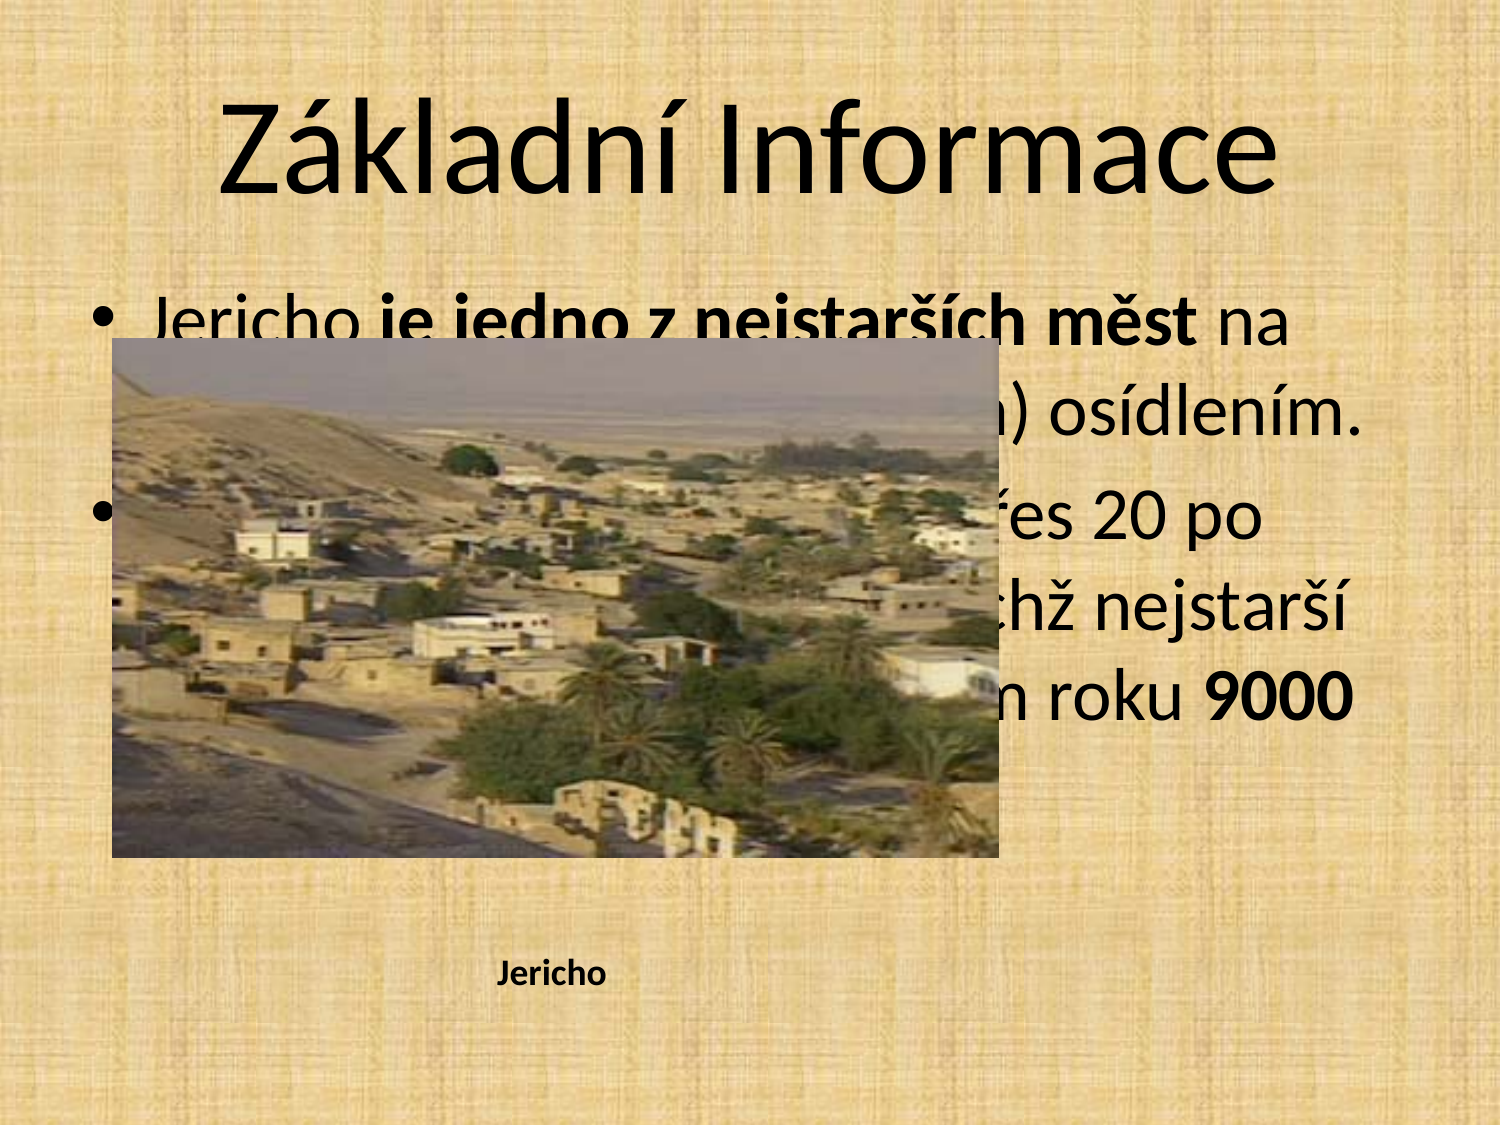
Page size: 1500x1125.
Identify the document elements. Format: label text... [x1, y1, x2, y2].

text_box Jericho [159, 940, 928, 1001]
title Základní Informace [75, 45, 1425, 233]
list Jericho je jedno z nejstarších měst na světě s kontinuálním (stálým) osídlením. Archeologové zde odkryly přes 20 po sobě navazujících osad, z nichž nejstarší je datována do období kolem roku 9000 př. n. l. [75, 262, 1425, 1005]
picture [0, 0, 1500, 1125]
